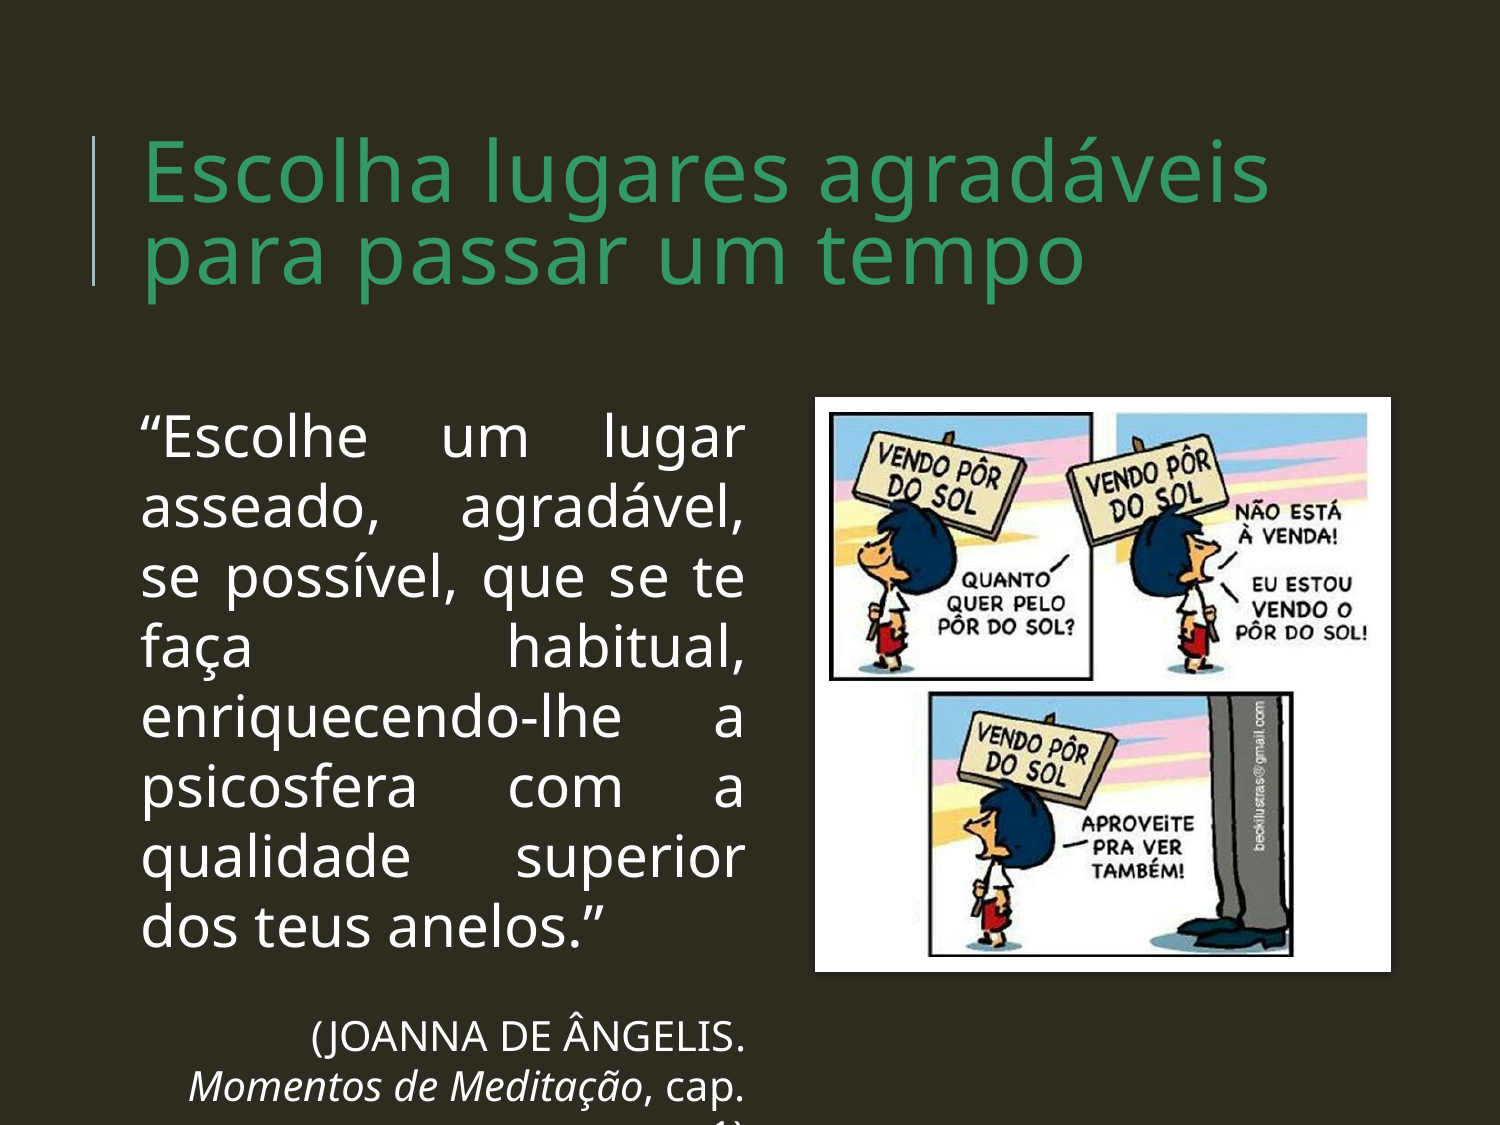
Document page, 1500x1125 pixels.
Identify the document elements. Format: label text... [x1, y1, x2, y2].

title Escolha lugares agradáveis para passar um tempo [126, 96, 1322, 342]
text_box “Escolhe um lugar asseado, agradável, se possível, que se te faça habitual, enriquecendo-lhe a psicosfera com a qualidade superior dos teus anelos.” (JOANNA DE ÂNGELIS. Momentos de Meditação, cap. 1) [126, 392, 761, 1125]
picture [829, 411, 1378, 958]
